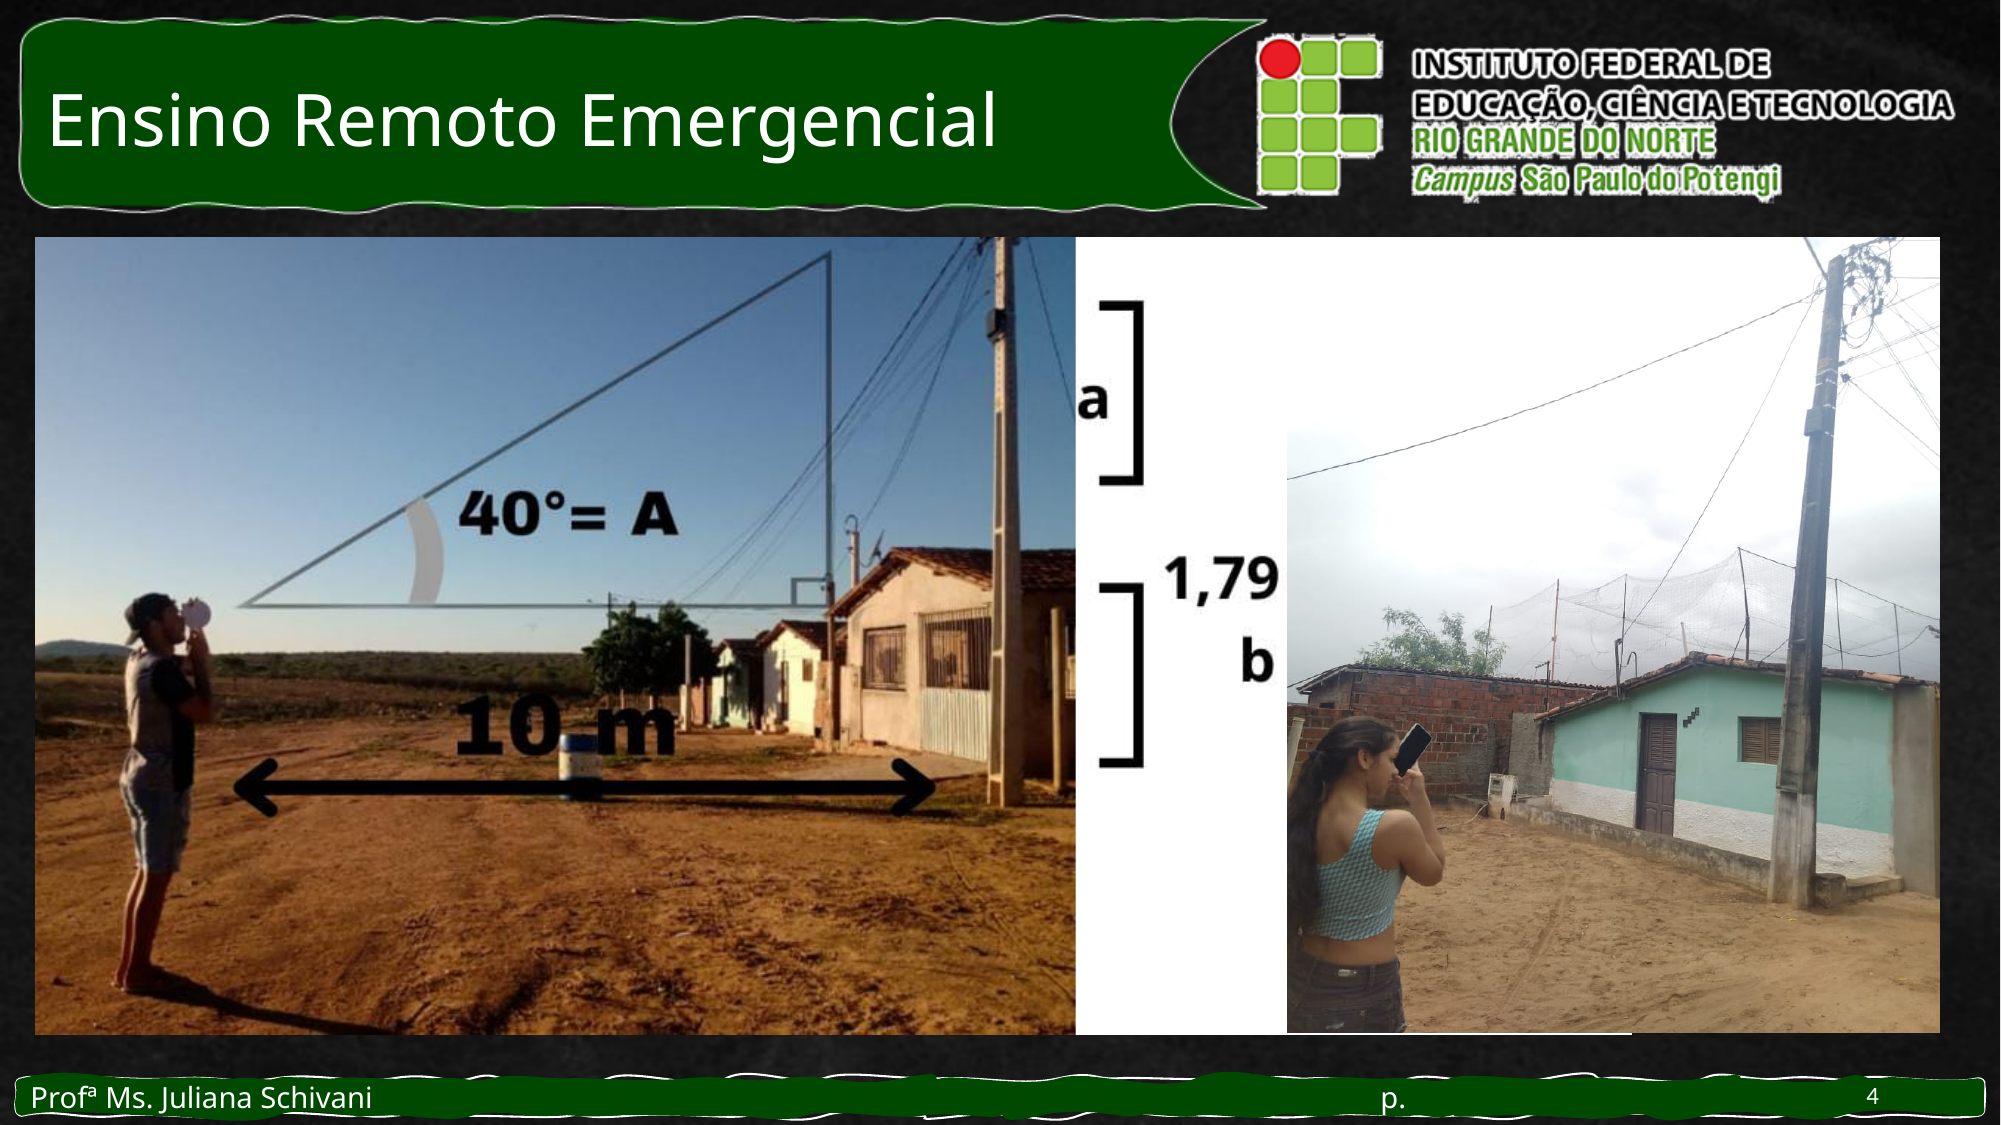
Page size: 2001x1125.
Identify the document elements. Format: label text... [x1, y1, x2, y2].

picture [1894, 1111, 1949, 1116]
picture [732, 1075, 777, 1080]
picture [801, 1113, 826, 1118]
picture [831, 1076, 895, 1082]
picture [0, 0, 2001, 1125]
text_box Profª Ms. Juliana Schivani p. [14, 1071, 1516, 1121]
text_box Profª Ms. Juliana Schivani p. [1894, 1076, 1987, 1119]
text_box Ensino Remoto Emergencial [31, 53, 1192, 194]
picture [1128, 1079, 1182, 1083]
slide_number 4 [1516, 1065, 1894, 1125]
picture [1039, 1112, 1083, 1118]
